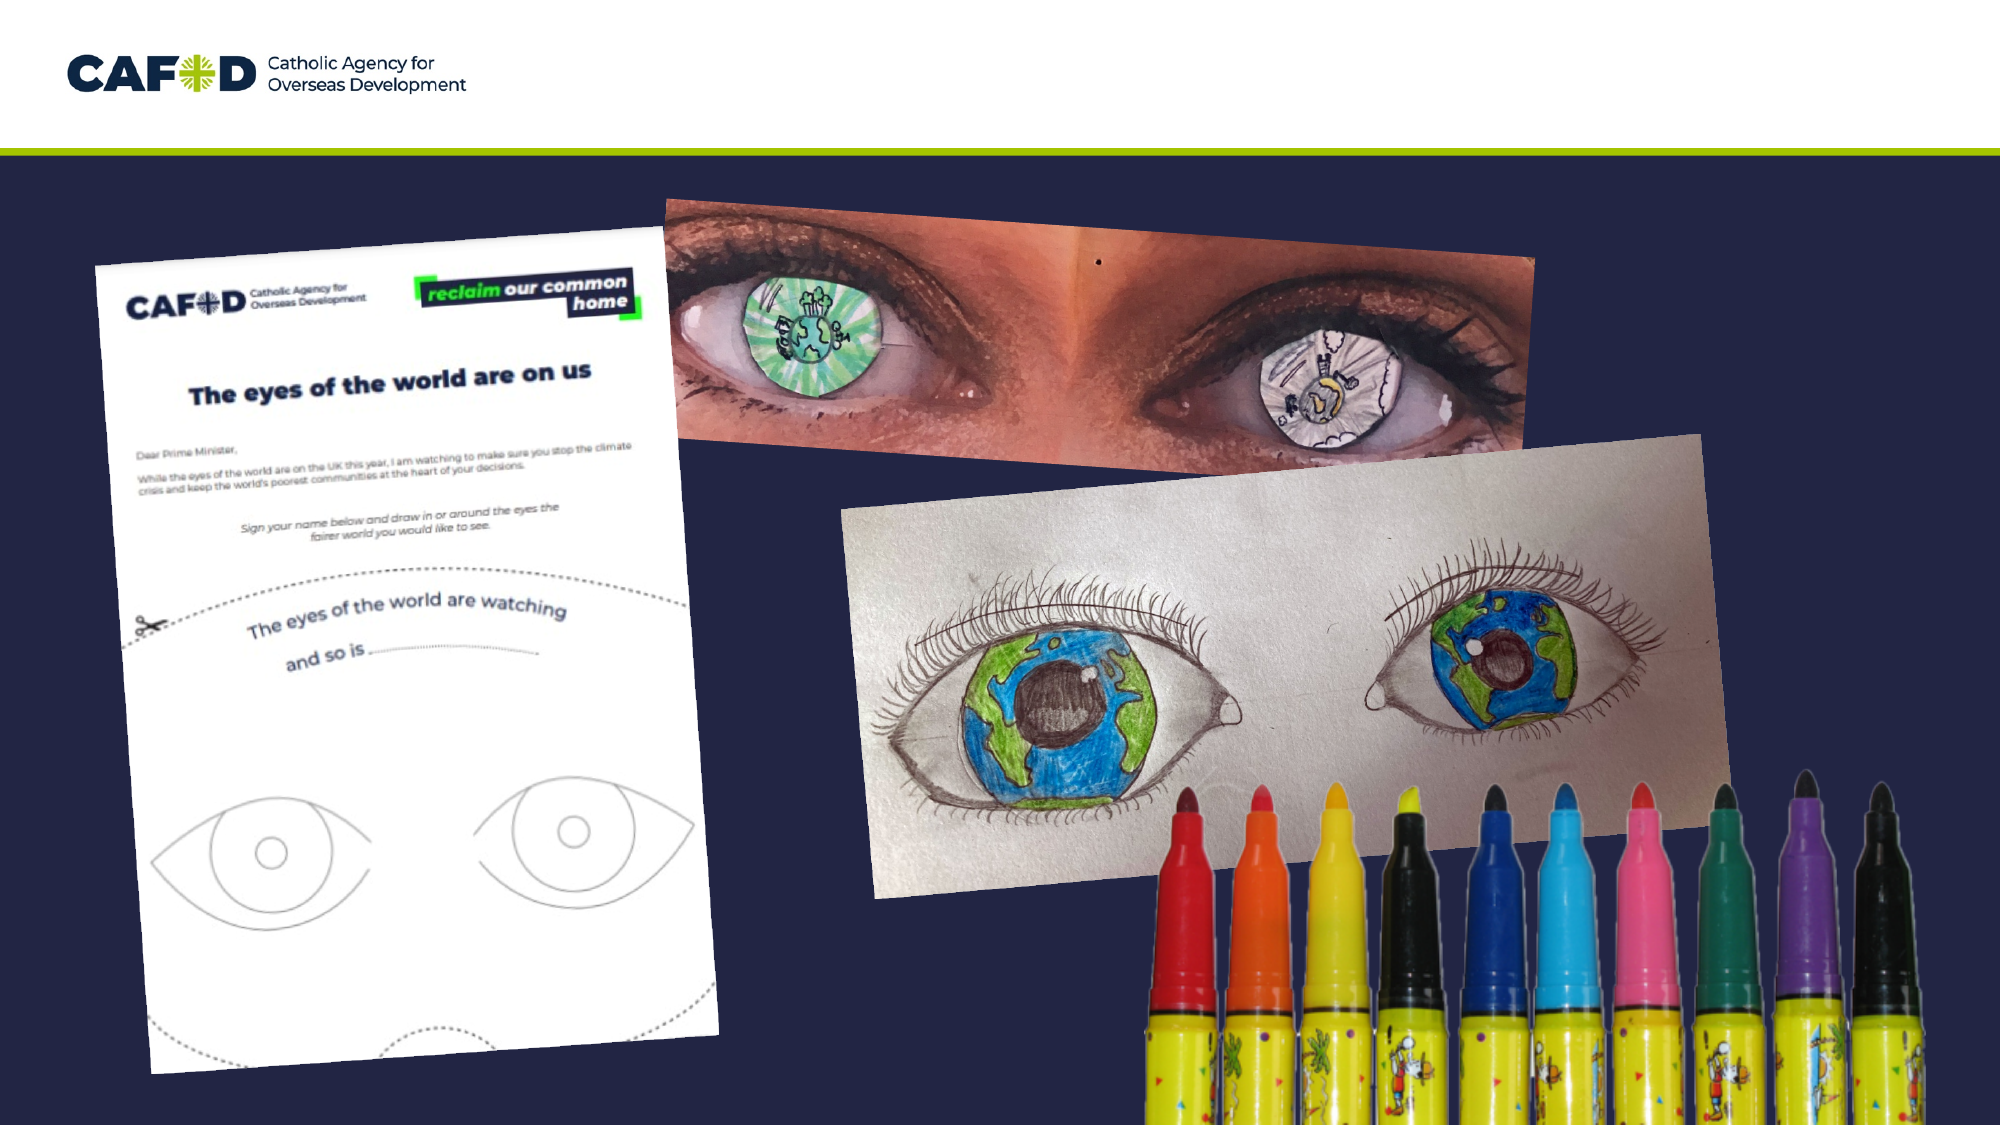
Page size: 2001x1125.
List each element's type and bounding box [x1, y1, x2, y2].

picture [95, 198, 1926, 1125]
picture [65, 53, 469, 95]
